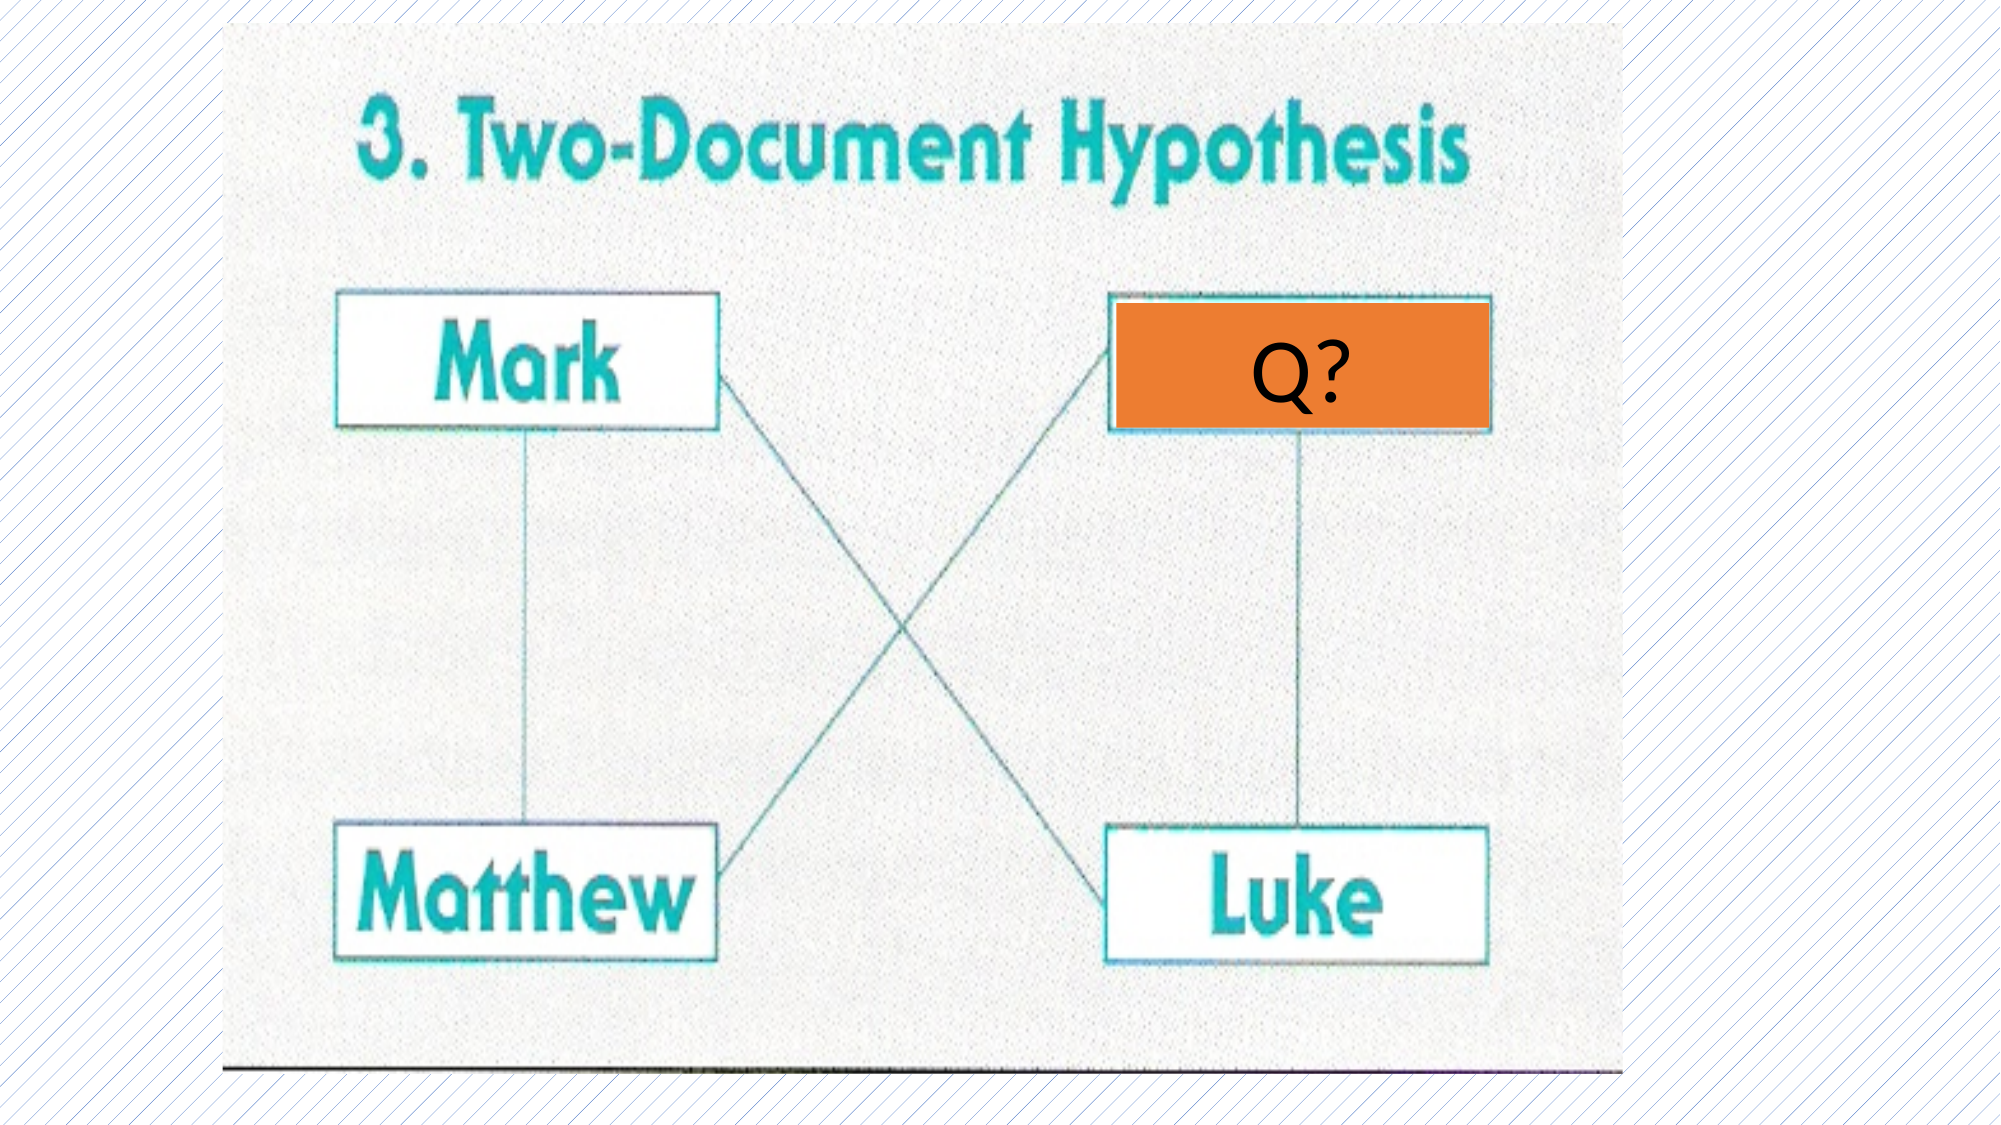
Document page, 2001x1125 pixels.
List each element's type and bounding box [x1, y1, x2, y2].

list [222, 23, 1623, 1074]
